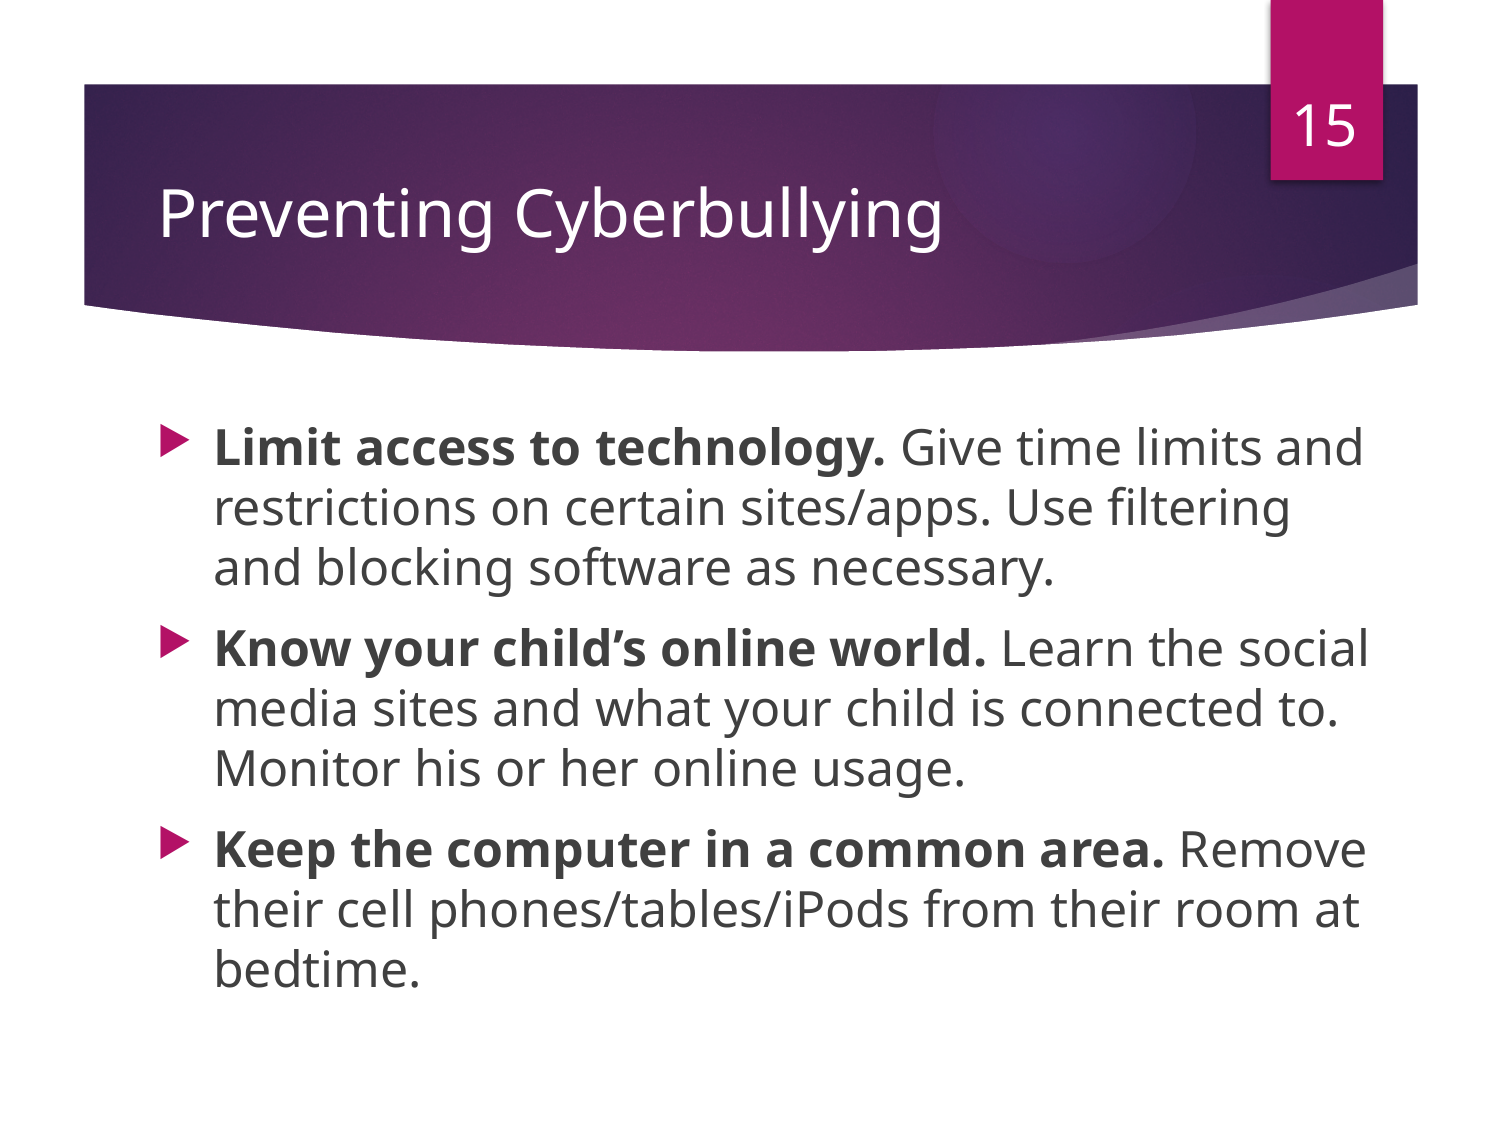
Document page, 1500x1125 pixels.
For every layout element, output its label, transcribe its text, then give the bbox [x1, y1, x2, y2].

list Limit access to technology. Give time limits and restrictions on certain sites/apps. Use filtering and blocking software as necessary. Know your child’s online world. Learn the social media sites and what your child is connected to. Monitor his or her online usage. Keep the computer in a common area. Remove their cell phones/tables/iPods from their room at bedtime. [141, 408, 1390, 1044]
slide_number 15 [1259, 48, 1390, 175]
title Preventing Cyberbullying [142, 152, 1183, 269]
